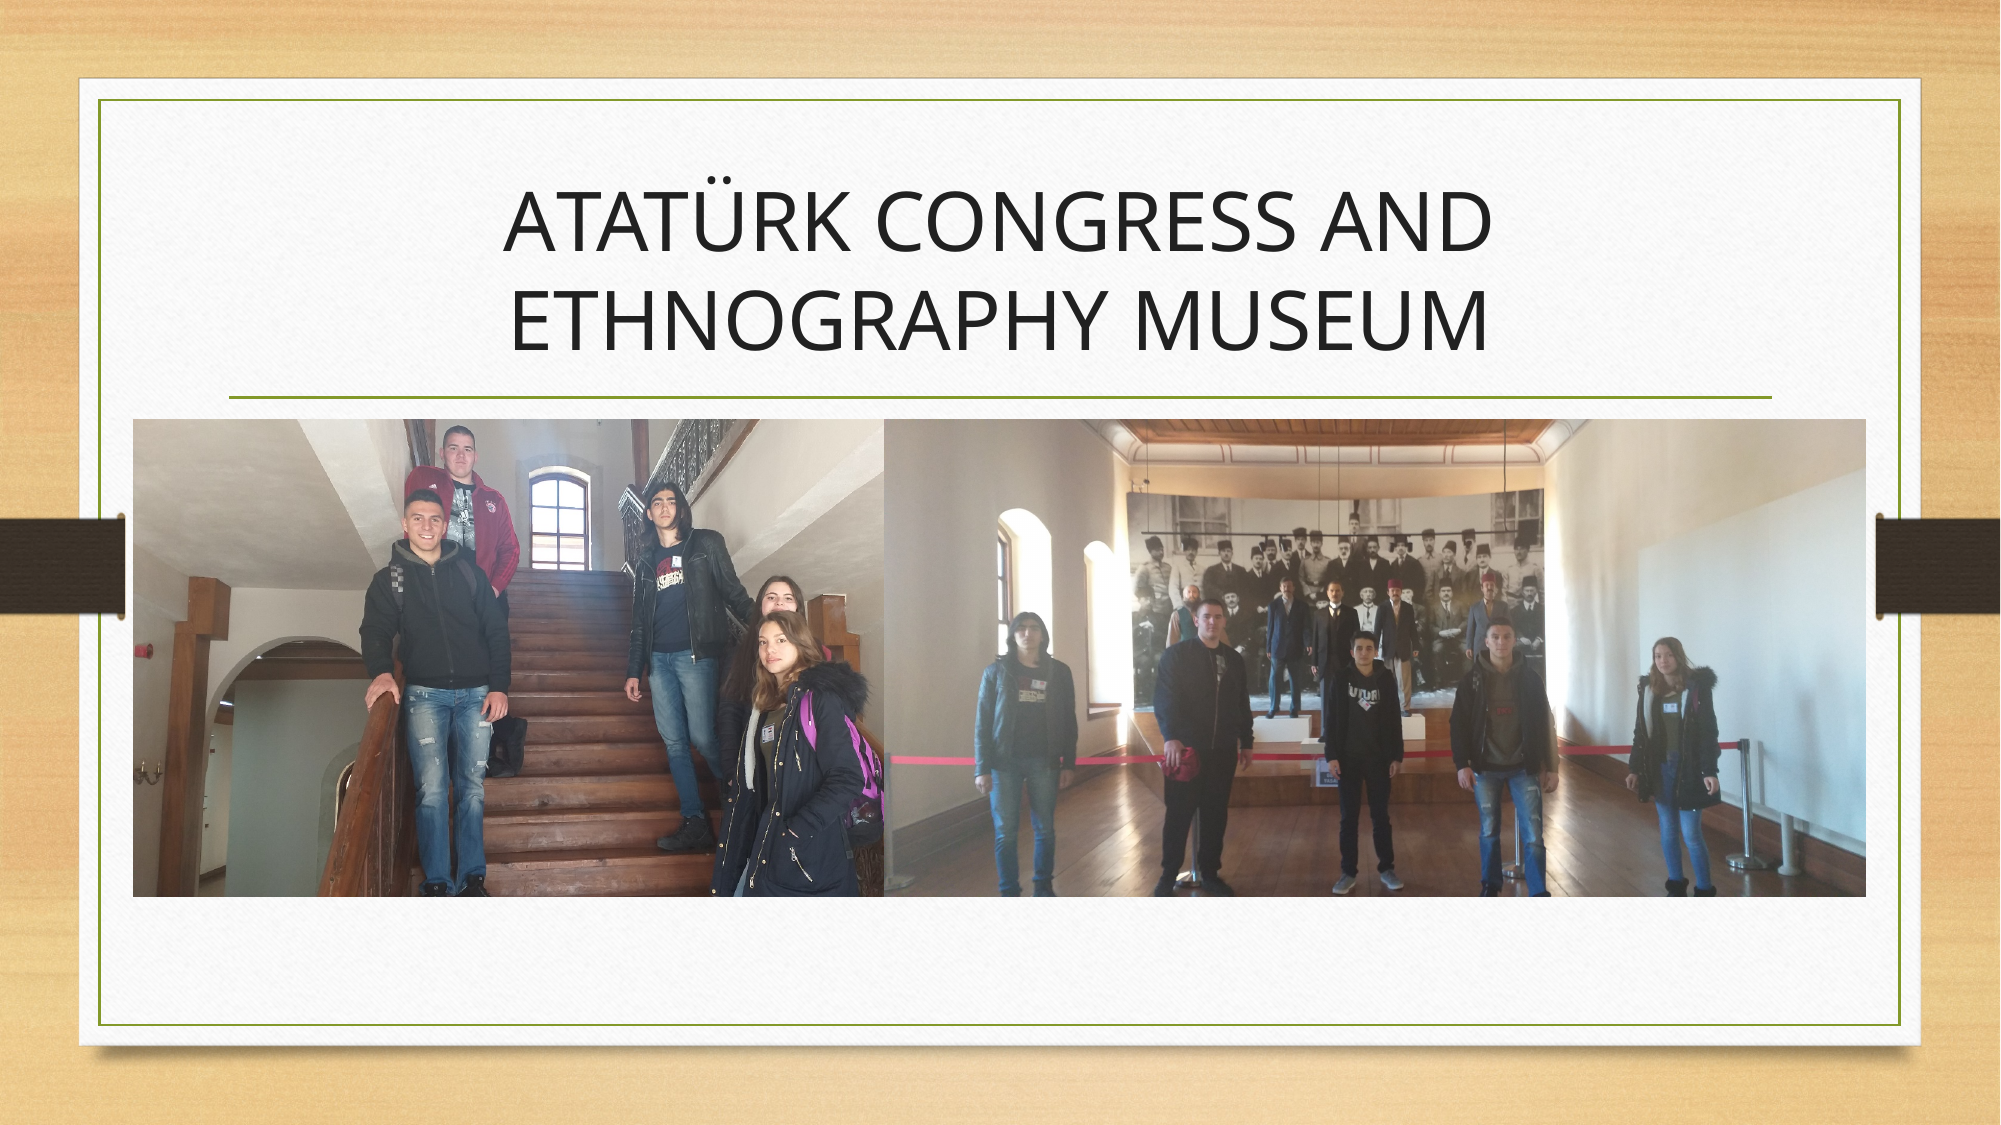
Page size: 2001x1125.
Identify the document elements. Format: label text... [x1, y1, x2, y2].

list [132, 419, 883, 897]
picture [0, 0, 2001, 1125]
title ATATÜRK CONGRESS AND ETHNOGRAPHY MUSEUM [212, 161, 1788, 375]
